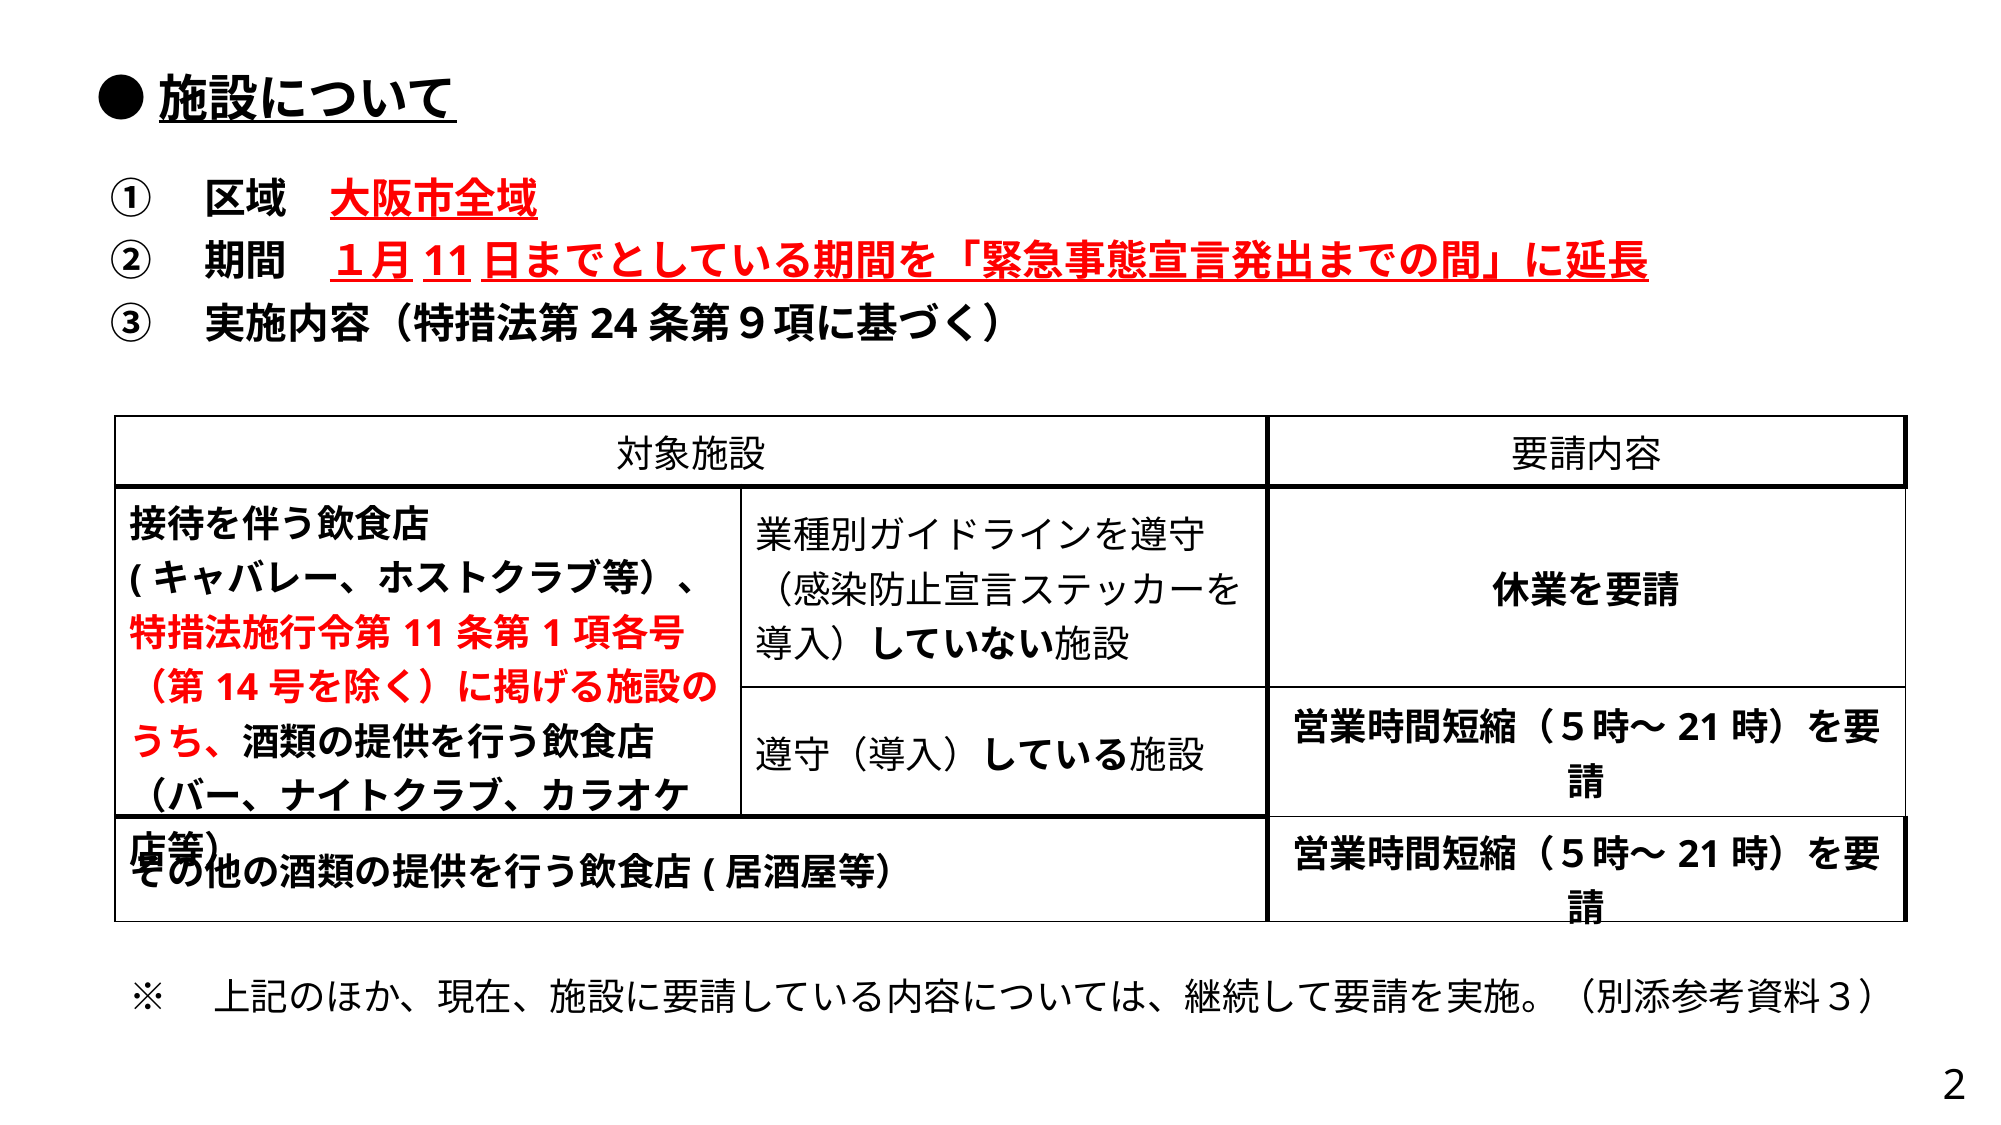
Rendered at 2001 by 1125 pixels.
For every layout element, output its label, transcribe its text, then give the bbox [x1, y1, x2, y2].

table_cell 遵守（導入）している施設 [742, 688, 1265, 814]
table_cell 営業時間短縮（５時～21時）を要請 [1270, 817, 1903, 921]
text_box ① 区域 大阪市全域 ② 期間 １月11日までとしている期間を「緊急事態宣言発出までの間」に延長 ③ 実施内容（特措法第24条第９項に基づく） [67, 151, 2000, 354]
table_cell 休業を要請 [1270, 489, 1905, 686]
table_cell 接待を伴う飲食店 (キャバレー、ホストクラブ等）、 特措法施行令第11条第1項各号（第14号を除く）に掲げる施設のうち、酒類の提供を行う飲食店（バー、ナイトクラブ、カラオケ店等） [116, 489, 740, 814]
table_header 要請内容 [1270, 417, 1903, 484]
text_box ●施設について [67, 58, 486, 194]
table_header 対象施設 [116, 417, 1265, 484]
table_cell 業種別ガイドラインを遵守（感染防止宣言ステッカーを導入）していない施設 [742, 489, 1265, 686]
text_box ※ 上記のほか、現在、施設に要請している内容については、継続して要請を実施。（別添参考資料３） [114, 942, 2000, 1125]
table_cell その他の酒類の提供を行う飲食店(居酒屋等） [116, 819, 1265, 921]
table_cell 営業時間短縮（５時～21時）を要請 [1270, 688, 1905, 816]
